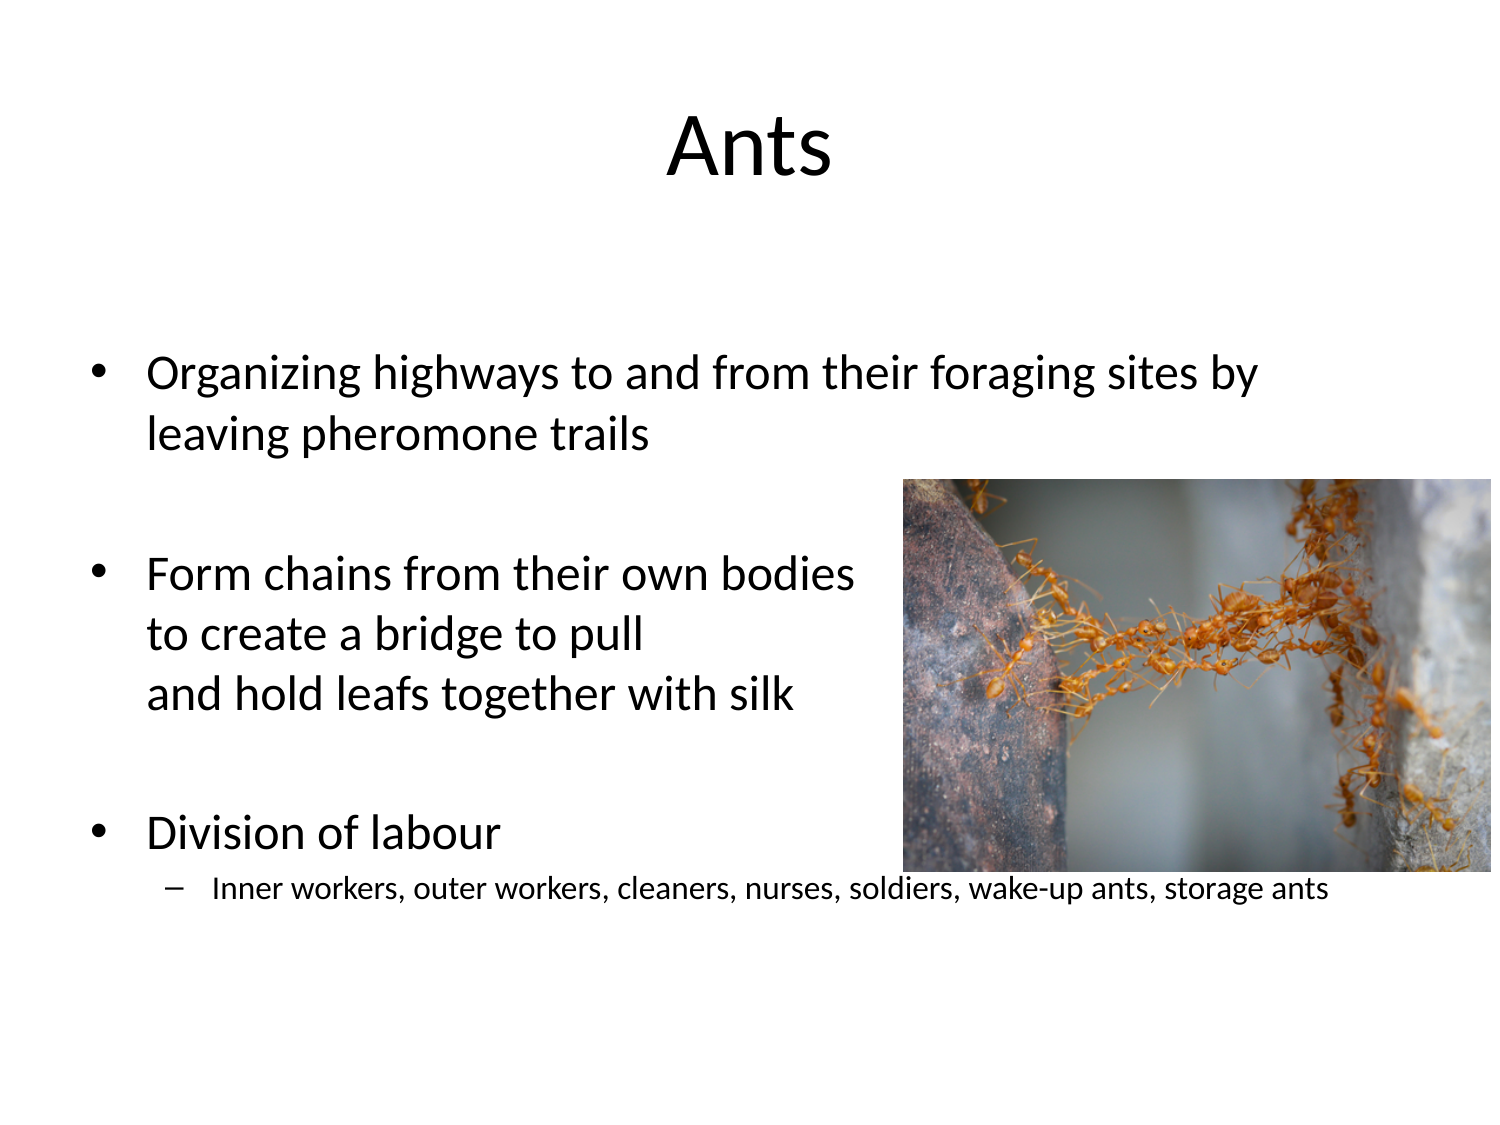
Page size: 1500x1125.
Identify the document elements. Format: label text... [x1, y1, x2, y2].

picture [903, 479, 1491, 872]
list Organizing highways to and from their foraging sites by leaving pheromone trails Form chains from their own bodies to create a bridge to pull and hold leafs together with silk Division of labour Inner workers, outer workers, cleaners, nurses, soldiers, wake-up ants, storage ants [75, 262, 1425, 1005]
title Ants [75, 45, 1425, 233]
